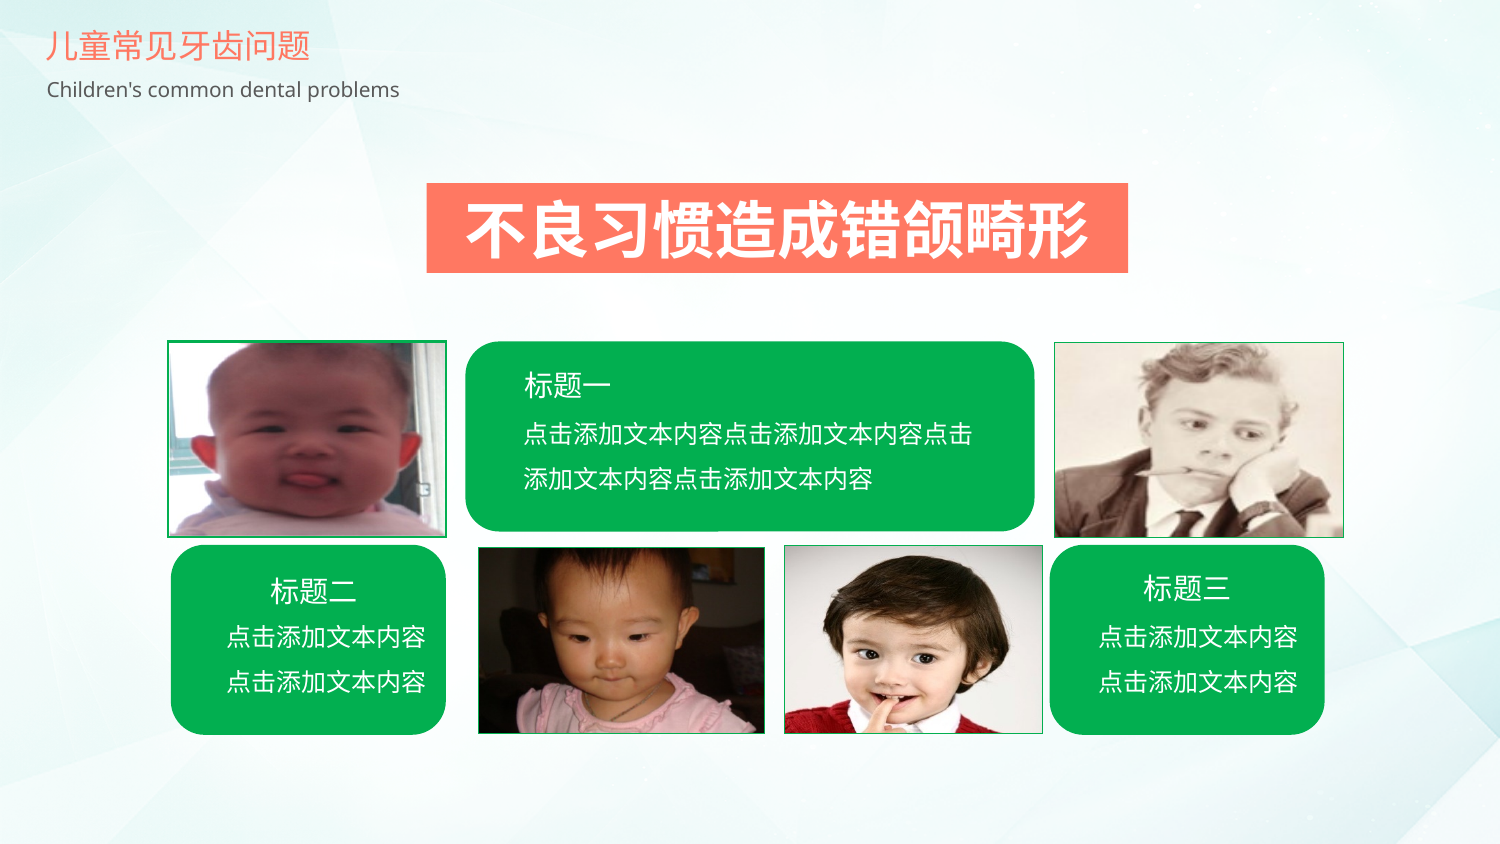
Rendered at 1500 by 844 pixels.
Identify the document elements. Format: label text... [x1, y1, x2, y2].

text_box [171, 545, 445, 734]
text_box 不良习惯造成错颌畸形 [426, 183, 1129, 273]
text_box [1050, 545, 1324, 734]
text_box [28, 18, 436, 106]
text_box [466, 342, 1034, 543]
picture [0, 0, 1500, 844]
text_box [478, 545, 1043, 734]
